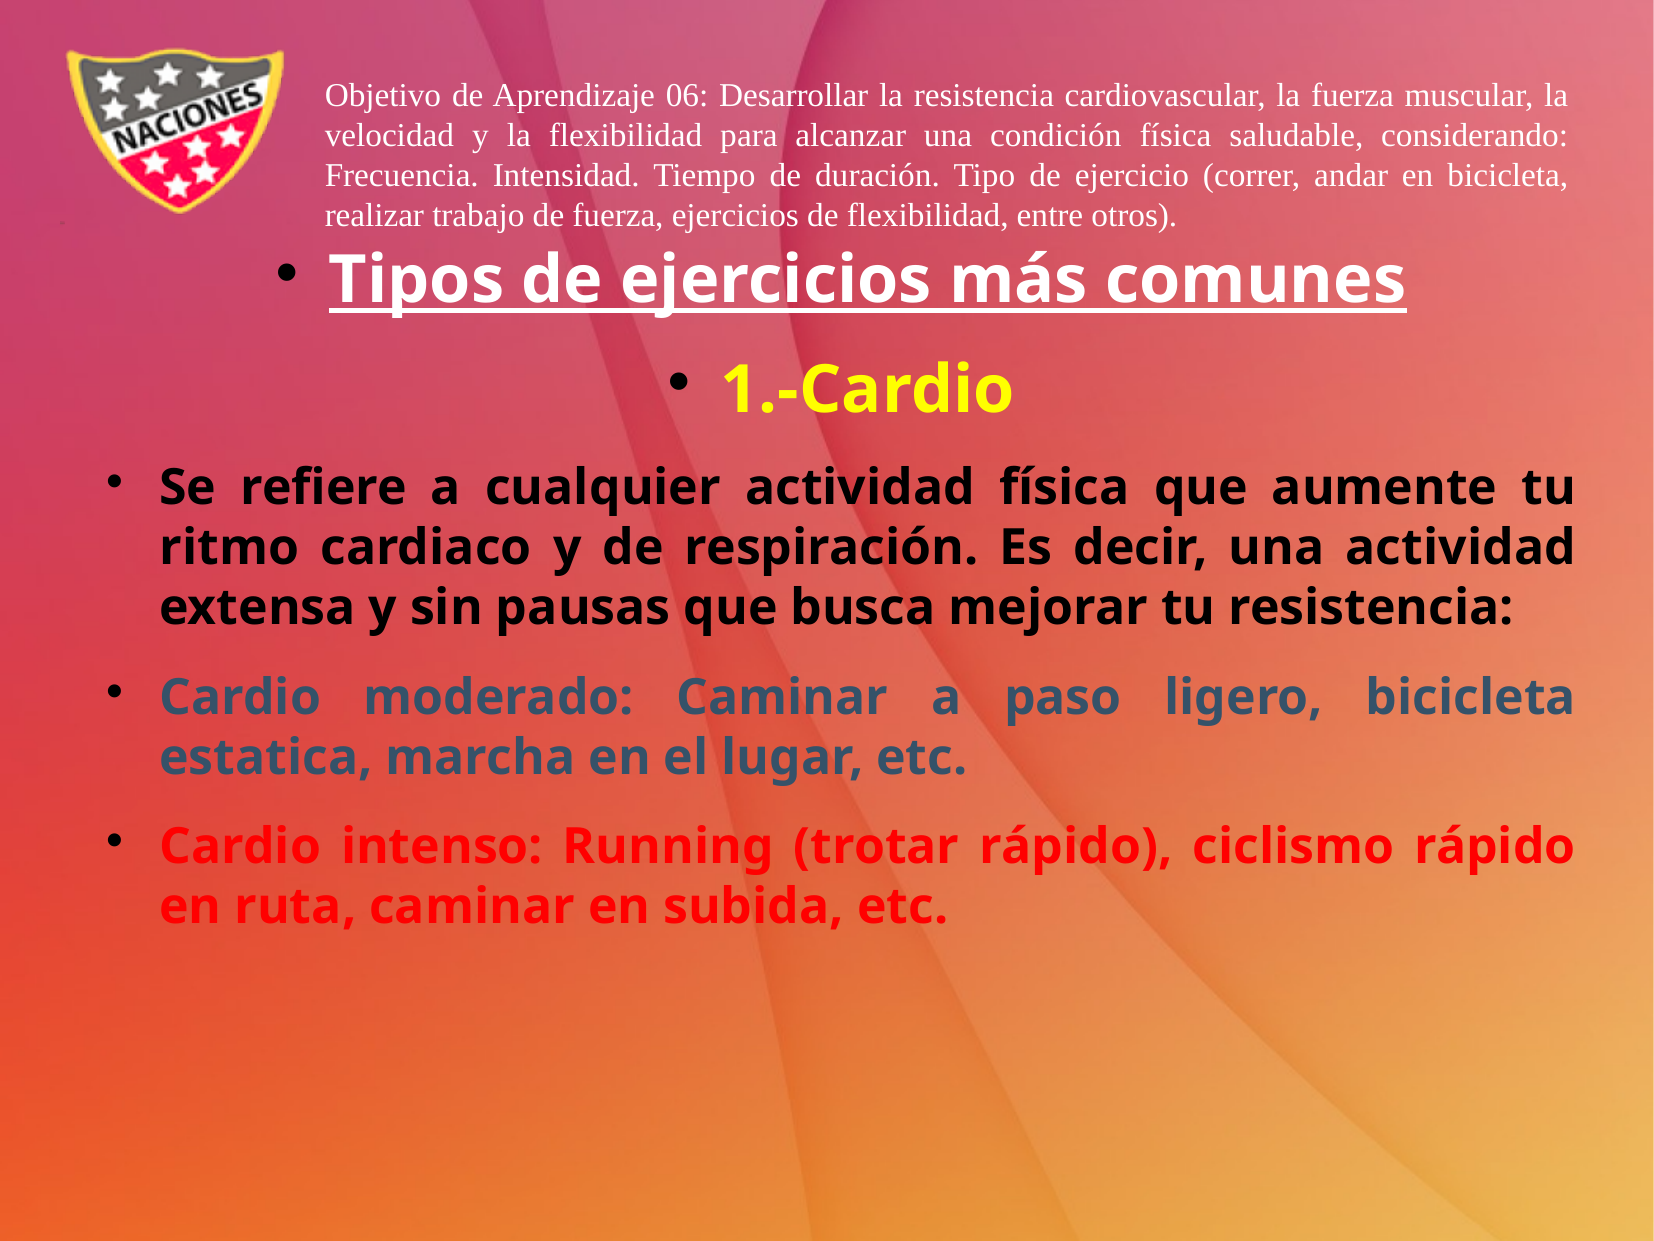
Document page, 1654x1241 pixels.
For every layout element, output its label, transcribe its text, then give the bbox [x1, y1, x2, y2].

text_box Tipos de ejercicios más comunes 1.-Cardio Se refiere a cualquier actividad física que aumente tu ritmo cardiaco y de respiración. Es decir, una actividad extensa y sin pausas que busca mejorar tu resistencia: Cardio moderado: Caminar a paso ligero, bicicleta estatica, marcha en el lugar, etc. Cardio intenso: Running (trotar rápido), ciclismo rápido en ruta, caminar en subida, etc. [88, 236, 1577, 1190]
picture [0, 0, 1654, 1241]
text_box Objetivo de Aprendizaje 06: Desarrollar la resistencia cardiovascular, la fuerza muscular, la velocidad y la flexibilidad para alcanzar una condición física saludable, considerando: Frecuencia. Intensidad. Tiempo de duración. Tipo de ejercicio (correr, andar en bicicleta, realizar trabajo de fuerza, ejercicios de flexibilidad, entre otros). [324, 49, 1571, 236]
